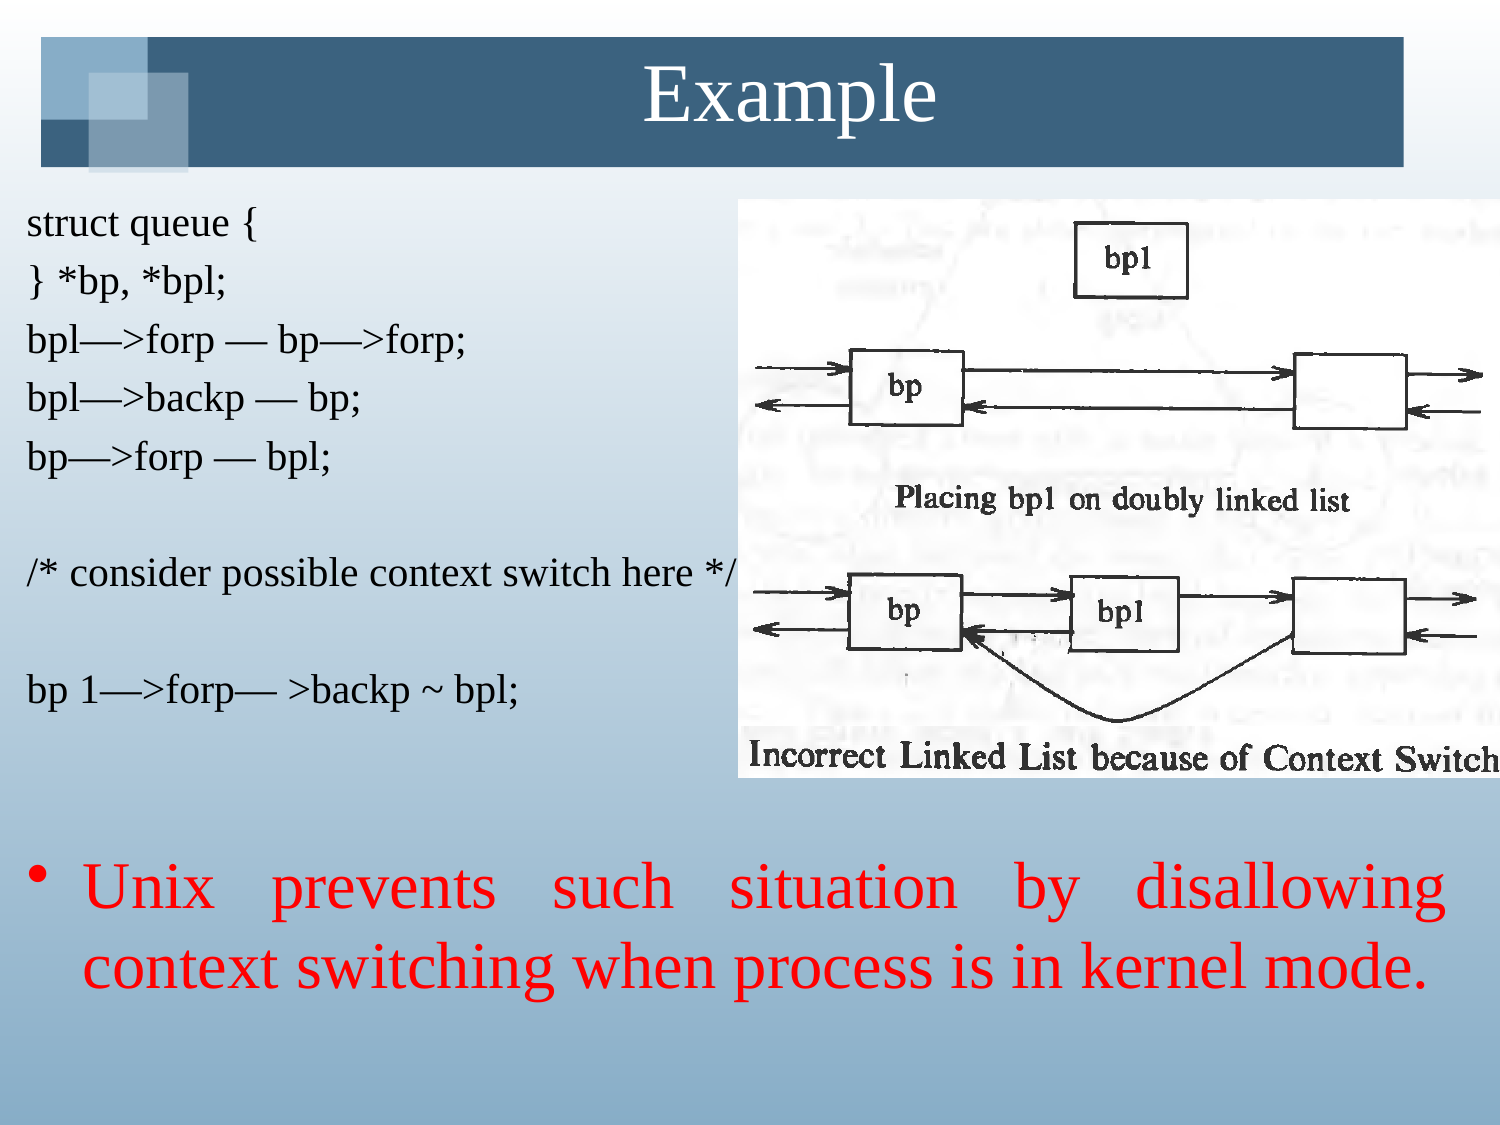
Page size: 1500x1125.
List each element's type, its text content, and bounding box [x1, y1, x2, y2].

title Example [187, 0, 1395, 177]
list struct queue { } *bp, *bpl; bpl—>forp — bp—>forp; bpl—>backp — bp; bp—>forp — bpl; /* consider possible context switch here */ bp 1—>forp— >backp ~ bpl; Unix prevents such situation by disallowing context switching when process is in kernel mode. [11, 187, 1466, 1001]
picture [737, 198, 1500, 778]
